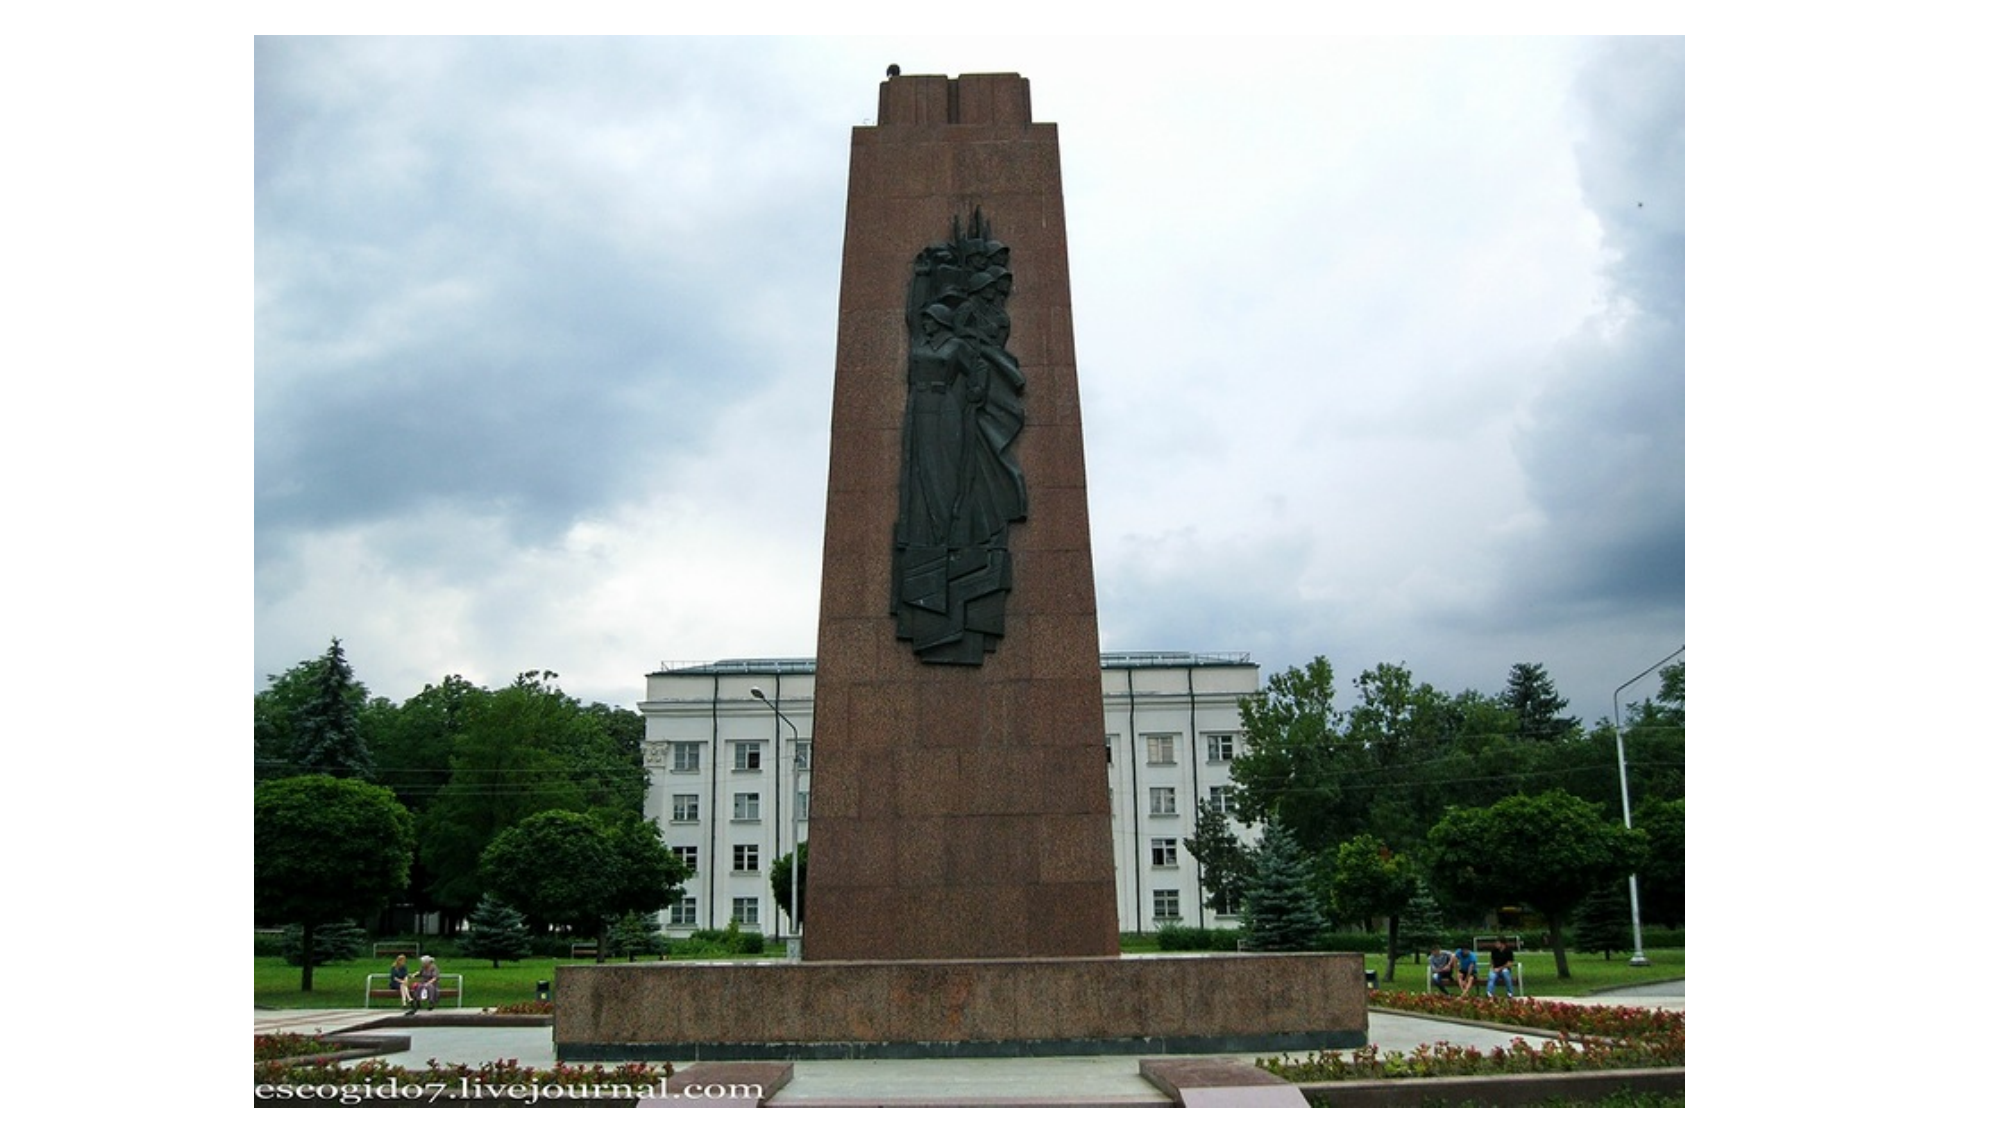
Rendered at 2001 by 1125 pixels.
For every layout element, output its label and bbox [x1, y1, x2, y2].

picture [254, 35, 1685, 1108]
